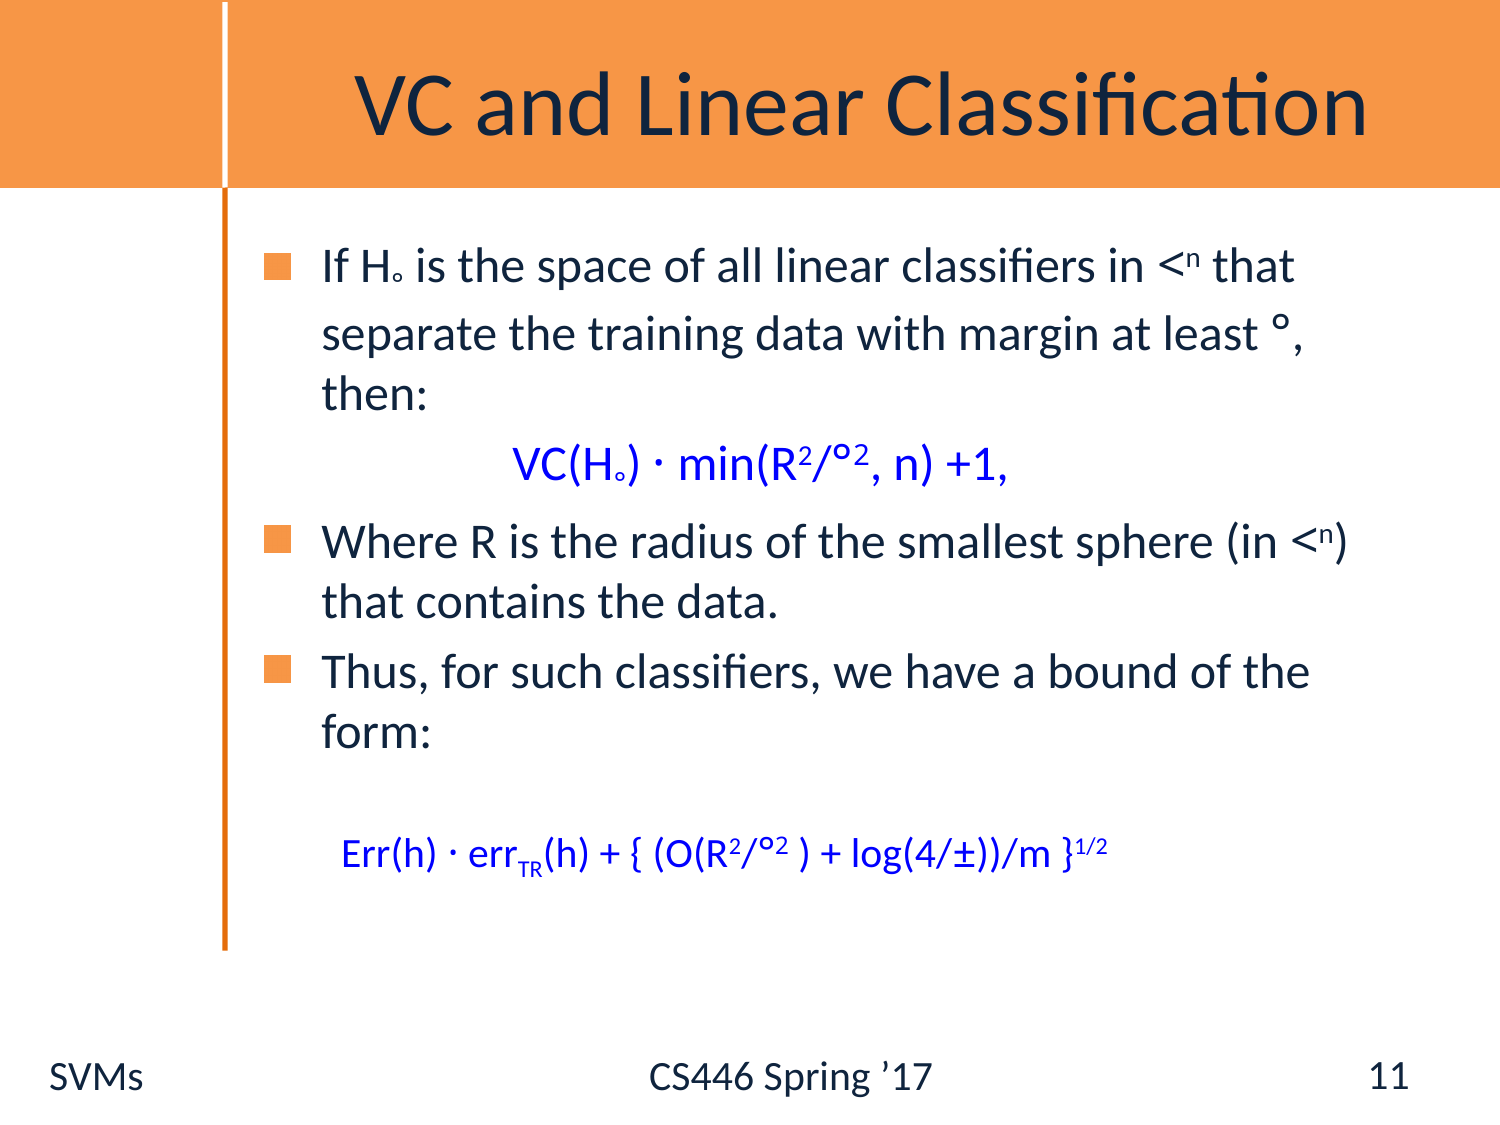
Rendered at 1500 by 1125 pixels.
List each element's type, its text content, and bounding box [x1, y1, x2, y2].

picture [264, 655, 291, 683]
picture [264, 253, 291, 280]
title VC and Linear Classification [225, 5, 1500, 193]
picture [264, 525, 291, 553]
slide_number 11 [1074, 1042, 1425, 1103]
list If H° is the space of all linear classifiers in <n that separate the training data with margin at least °, then: VC(H°) · min(R2/°2, n) +1, Where R is the radius of the smallest sphere (in <n) that contains the data. Thus, for such classifiers, we have a bound of the form: Err(h) · errTR(h) + { (O(R2/°2 ) + log(4/±))/m }1/2 [249, 224, 1425, 968]
